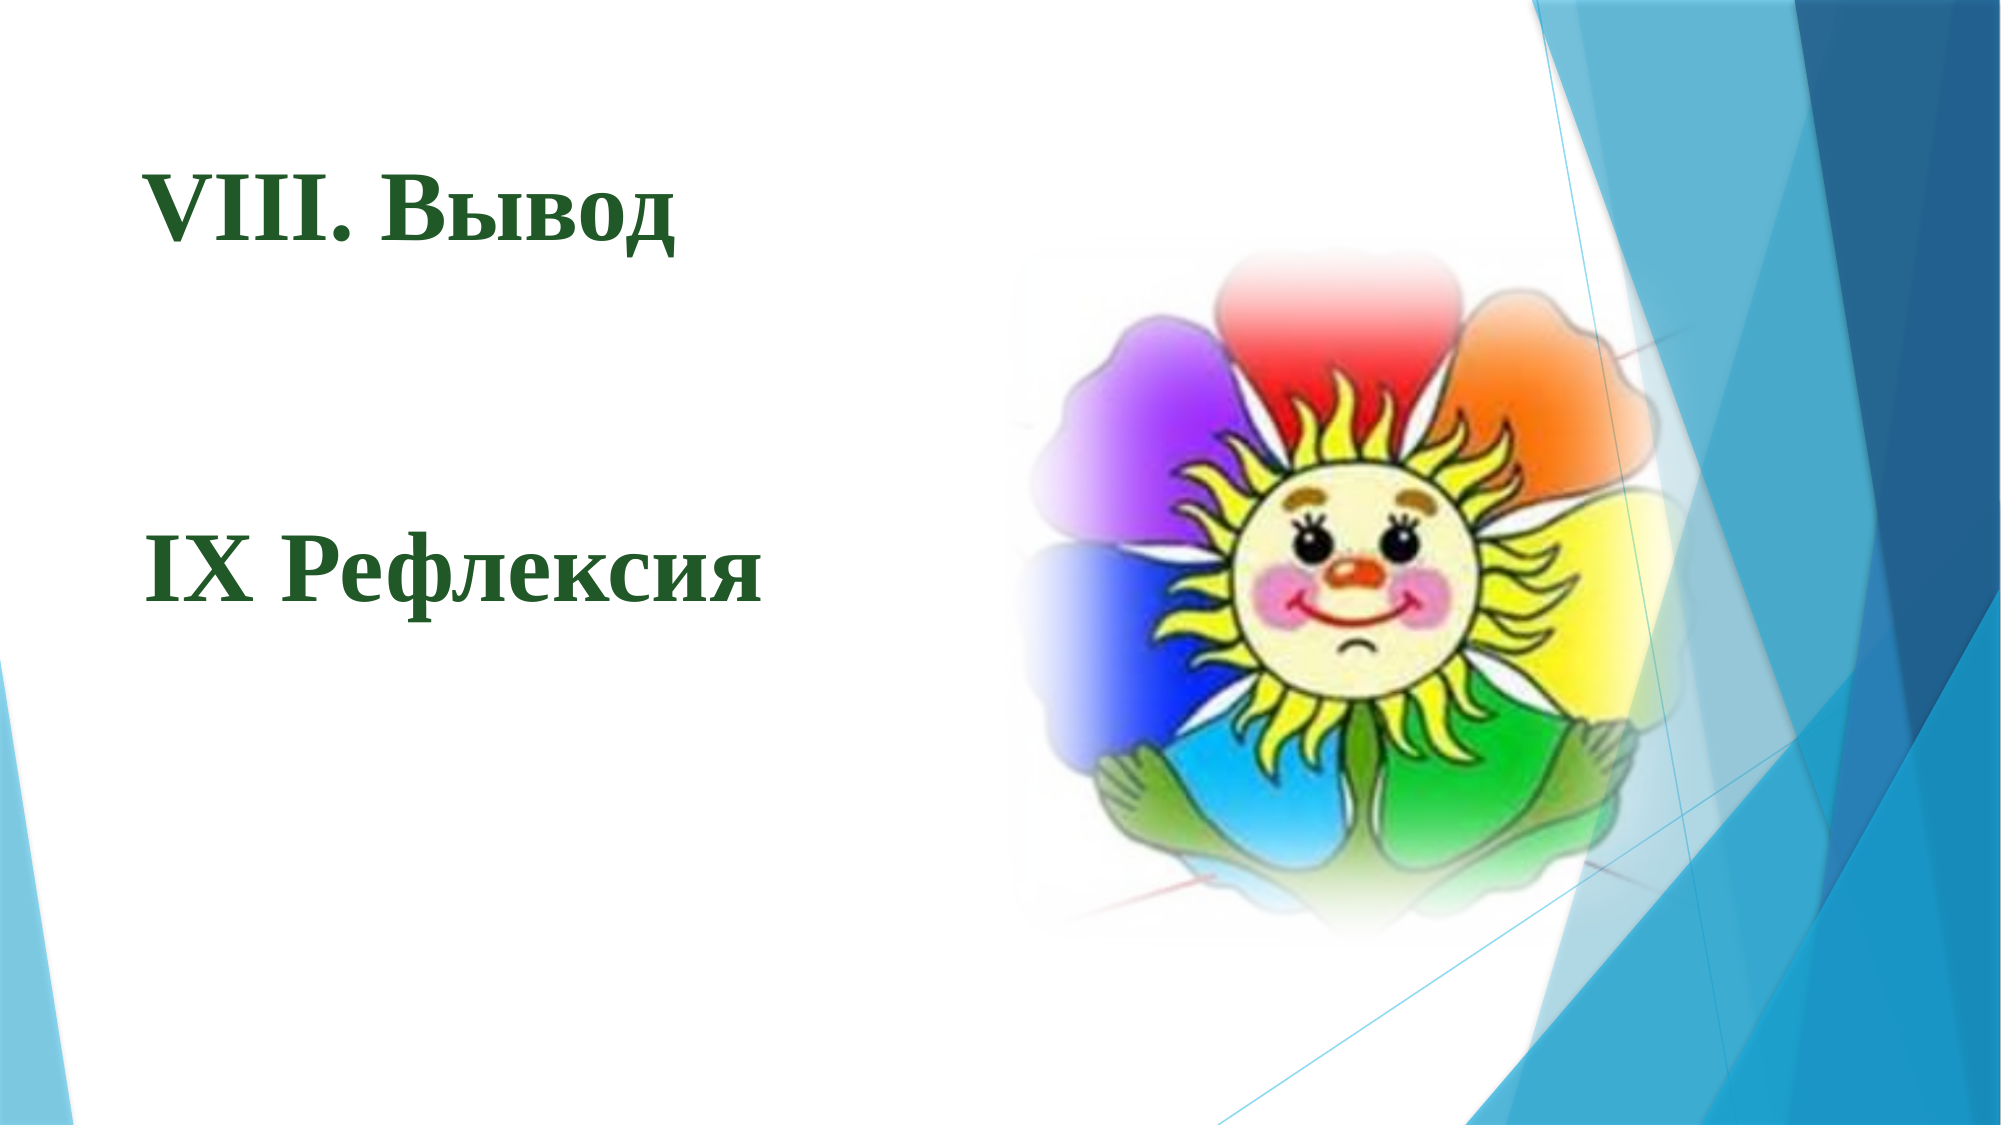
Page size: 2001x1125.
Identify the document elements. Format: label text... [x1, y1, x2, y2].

text_box IX Рефлексия [129, 494, 779, 629]
picture [999, 228, 1714, 951]
text_box VIII. Вывод [126, 133, 1127, 268]
